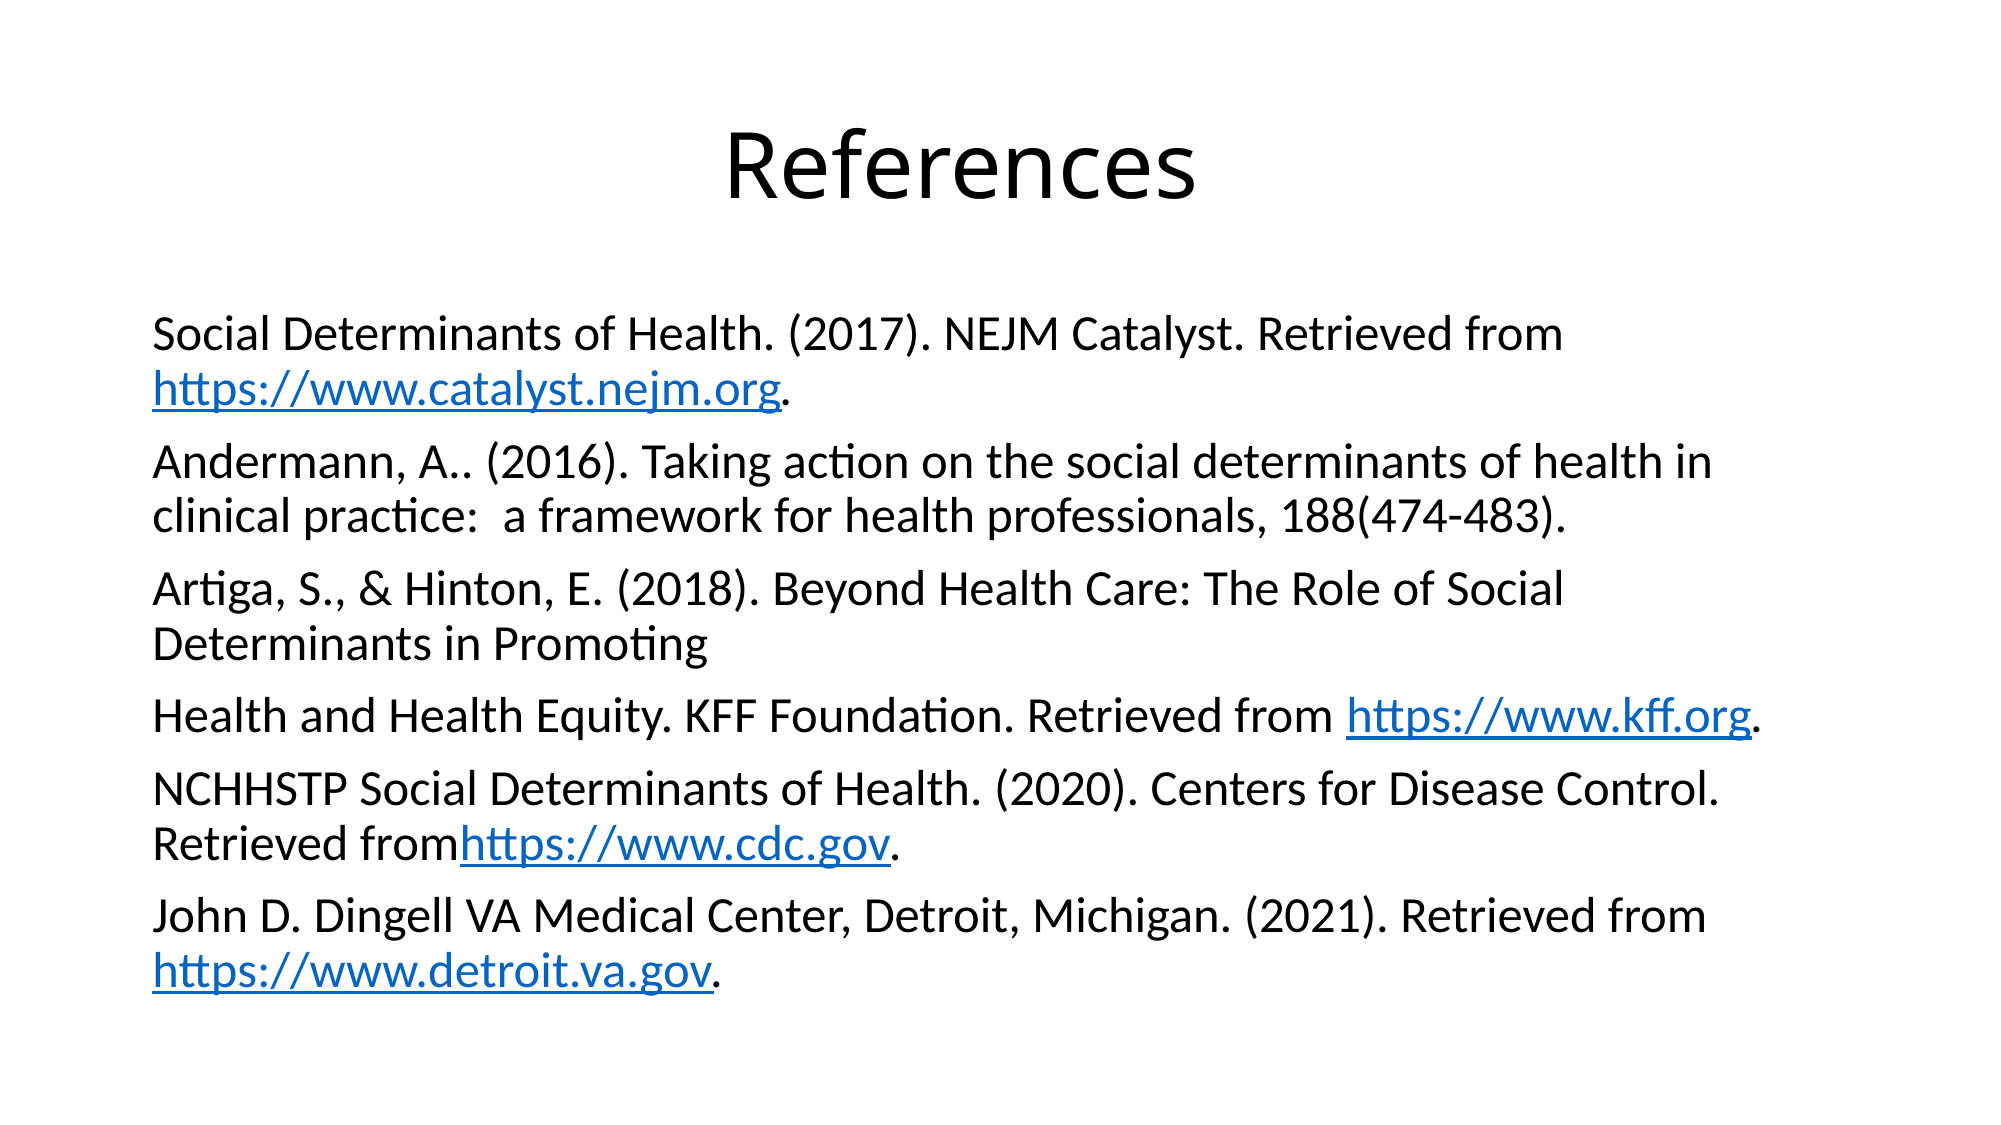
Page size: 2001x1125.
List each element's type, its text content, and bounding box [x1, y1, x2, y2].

title References [137, 59, 1863, 278]
list Social Determinants of Health. (2017). NEJM Catalyst. Retrieved from https://www.catalyst.nejm.org. Andermann, A.. (2016). Taking action on the social determinants of health in clinical practice: a framework for health professionals, 188(474-483). Artiga, S., & Hinton, E. (2018). Beyond Health Care: The Role of Social Determinants in Promoting Health and Health Equity. KFF Foundation. Retrieved from https://www.kff.org. NCHHSTP Social Determinants of Health. (2020). Centers for Disease Control. Retrieved fromhttps://www.cdc.gov. John D. Dingell VA Medical Center, Detroit, Michigan. (2021). Retrieved from https://www.detroit.va.gov. [137, 299, 1863, 1014]
